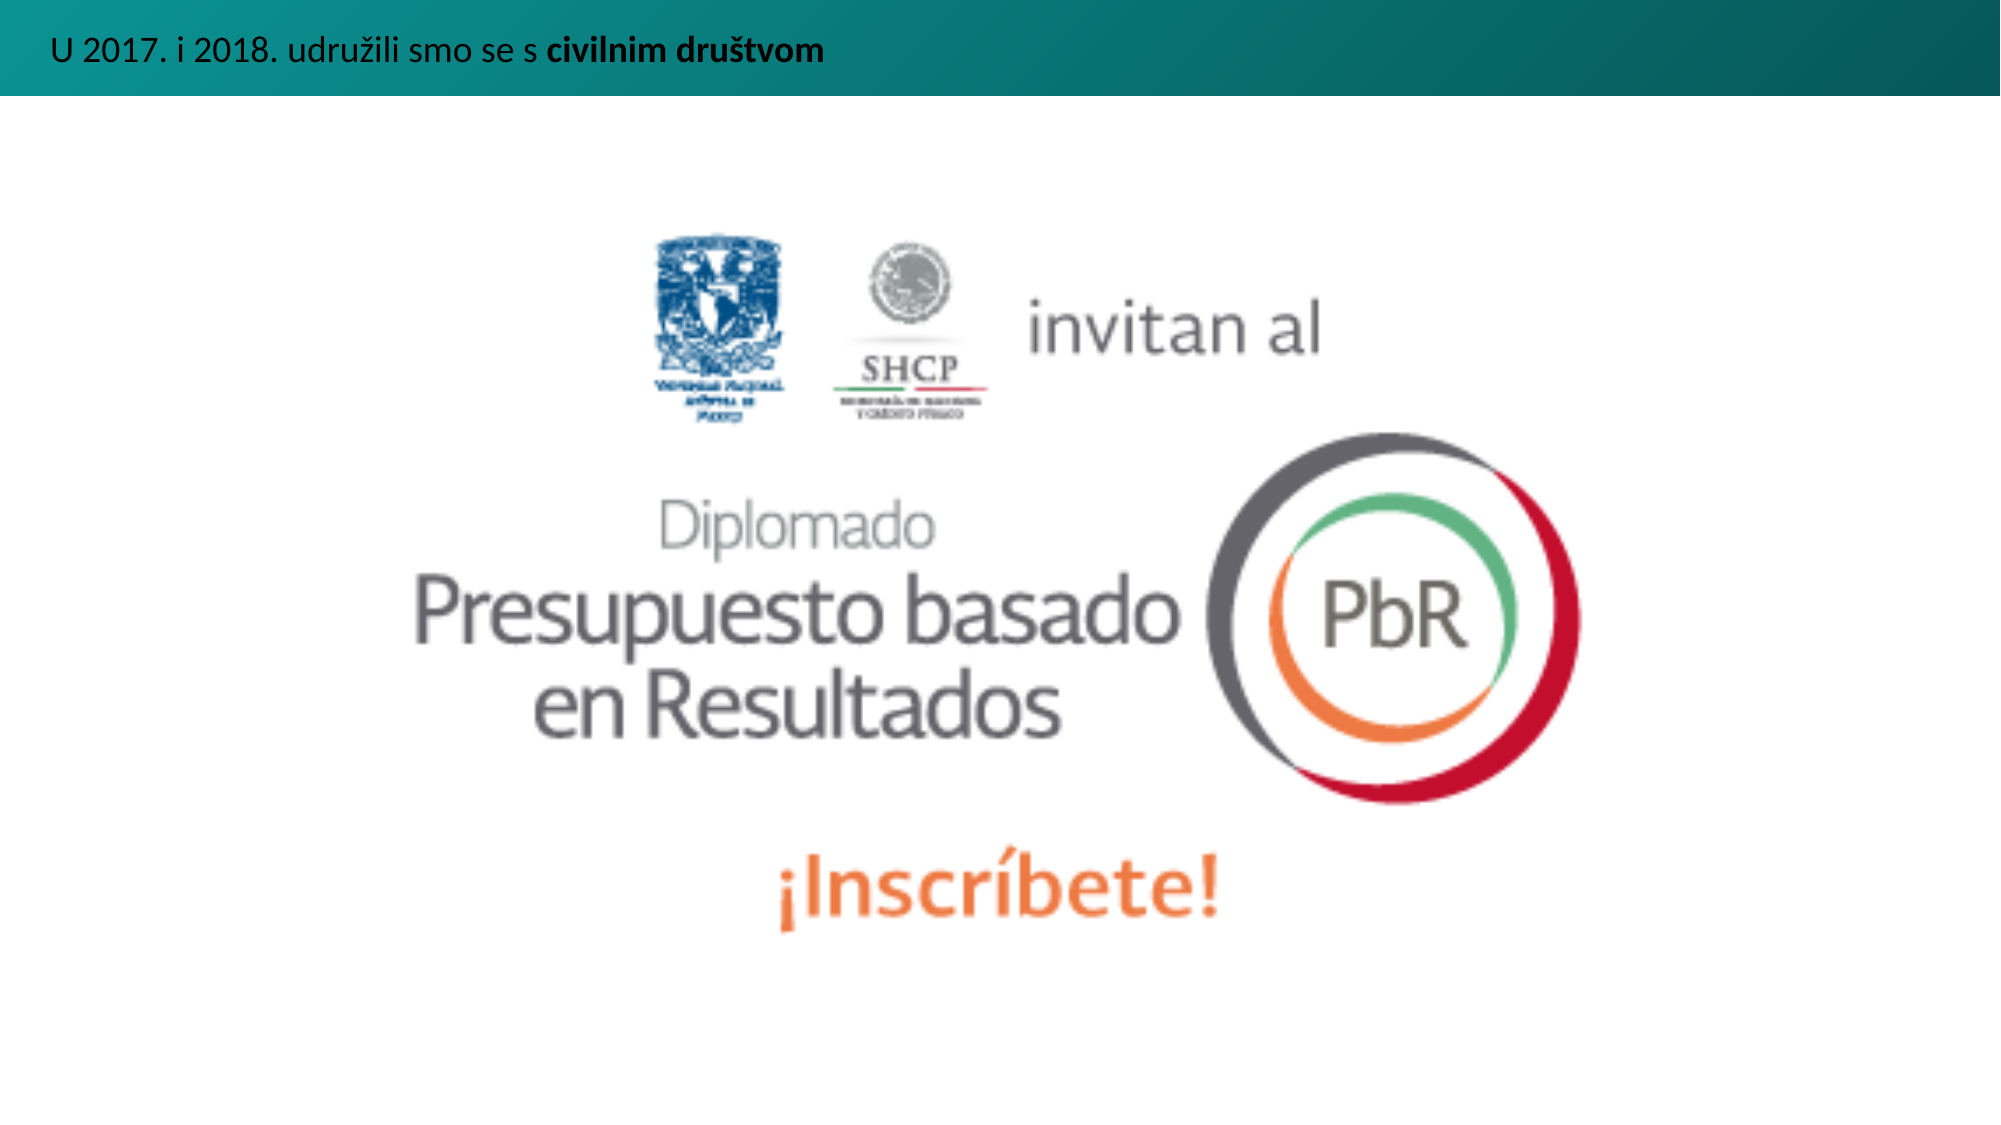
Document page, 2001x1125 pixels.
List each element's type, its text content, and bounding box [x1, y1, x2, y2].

text_box U 2017. i 2018. udružili smo se s civilnim društvom [35, 17, 959, 78]
text_box [0, 0, 2000, 96]
picture [368, 205, 1632, 989]
